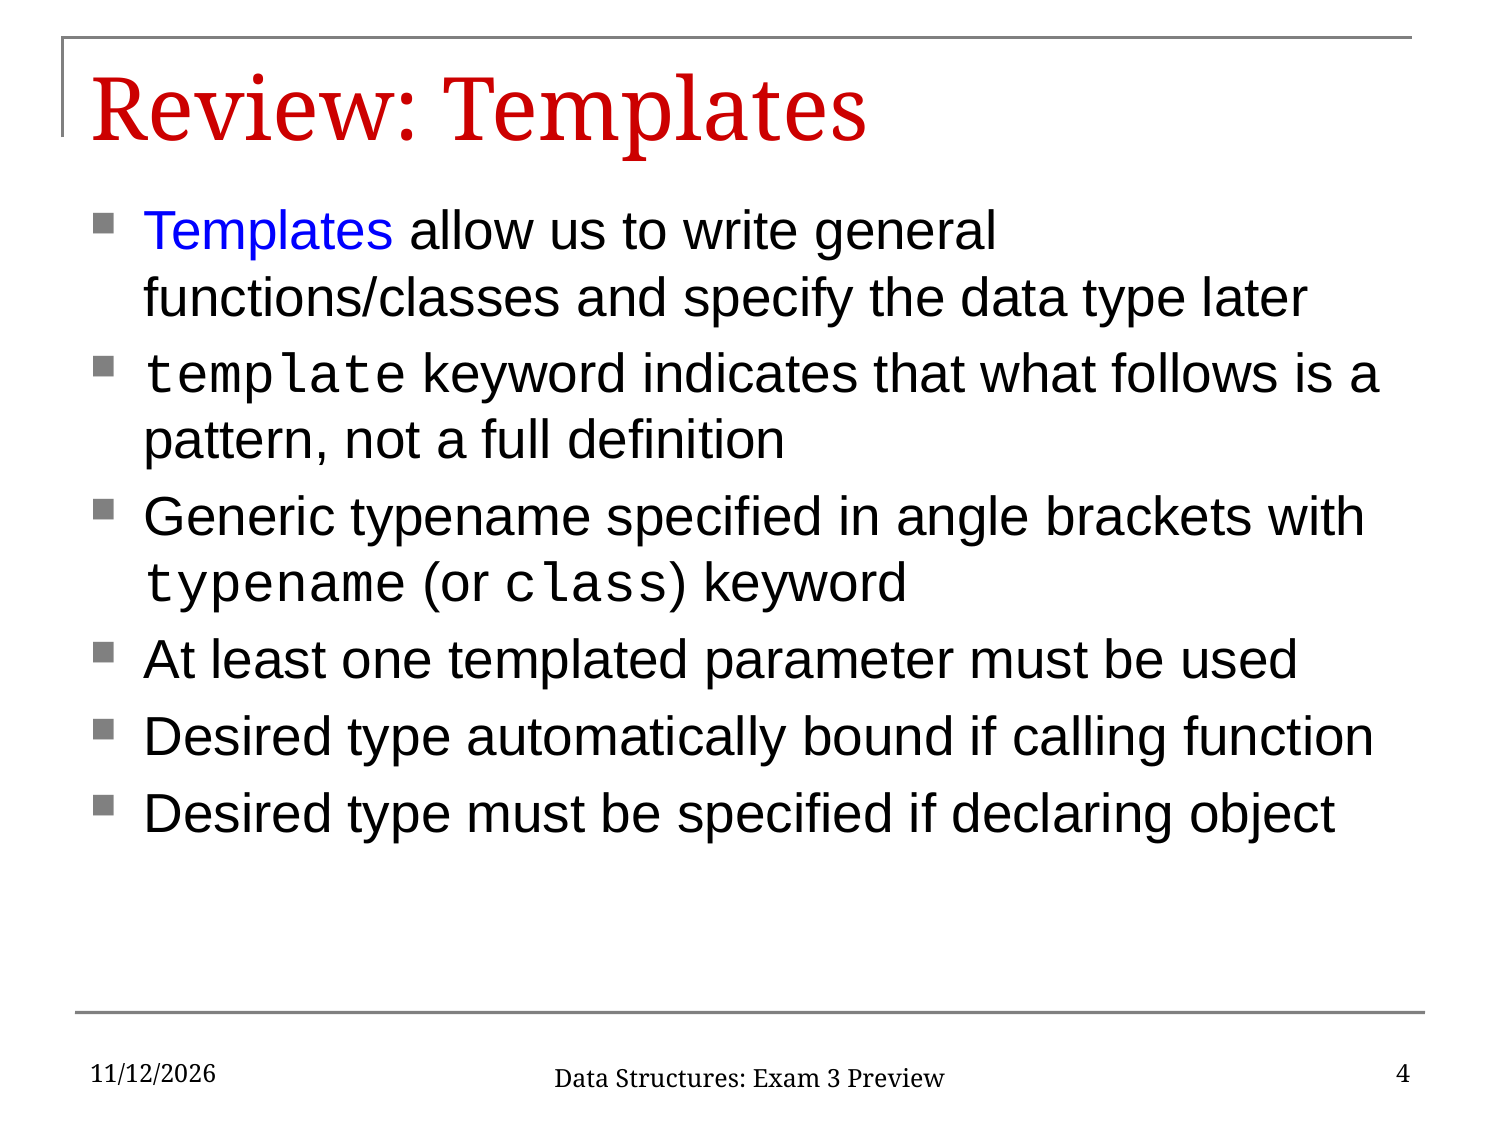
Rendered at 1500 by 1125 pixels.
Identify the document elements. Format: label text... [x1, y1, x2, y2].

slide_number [74, 1023, 426, 1100]
title Review: Templates [75, 45, 1425, 163]
list Templates allow us to write general functions/classes and specify the data type later template keyword indicates that what follows is a pattern, not a full definition Generic typename specified in angle brackets with typename (or class) keyword At least one templated parameter must be used Desired type automatically bound if calling function Desired type must be specified if declaring object [75, 187, 1425, 1006]
footer Data Structures: Exam 3 Preview [512, 1024, 988, 1101]
slide_number 4 [1074, 1023, 1426, 1100]
